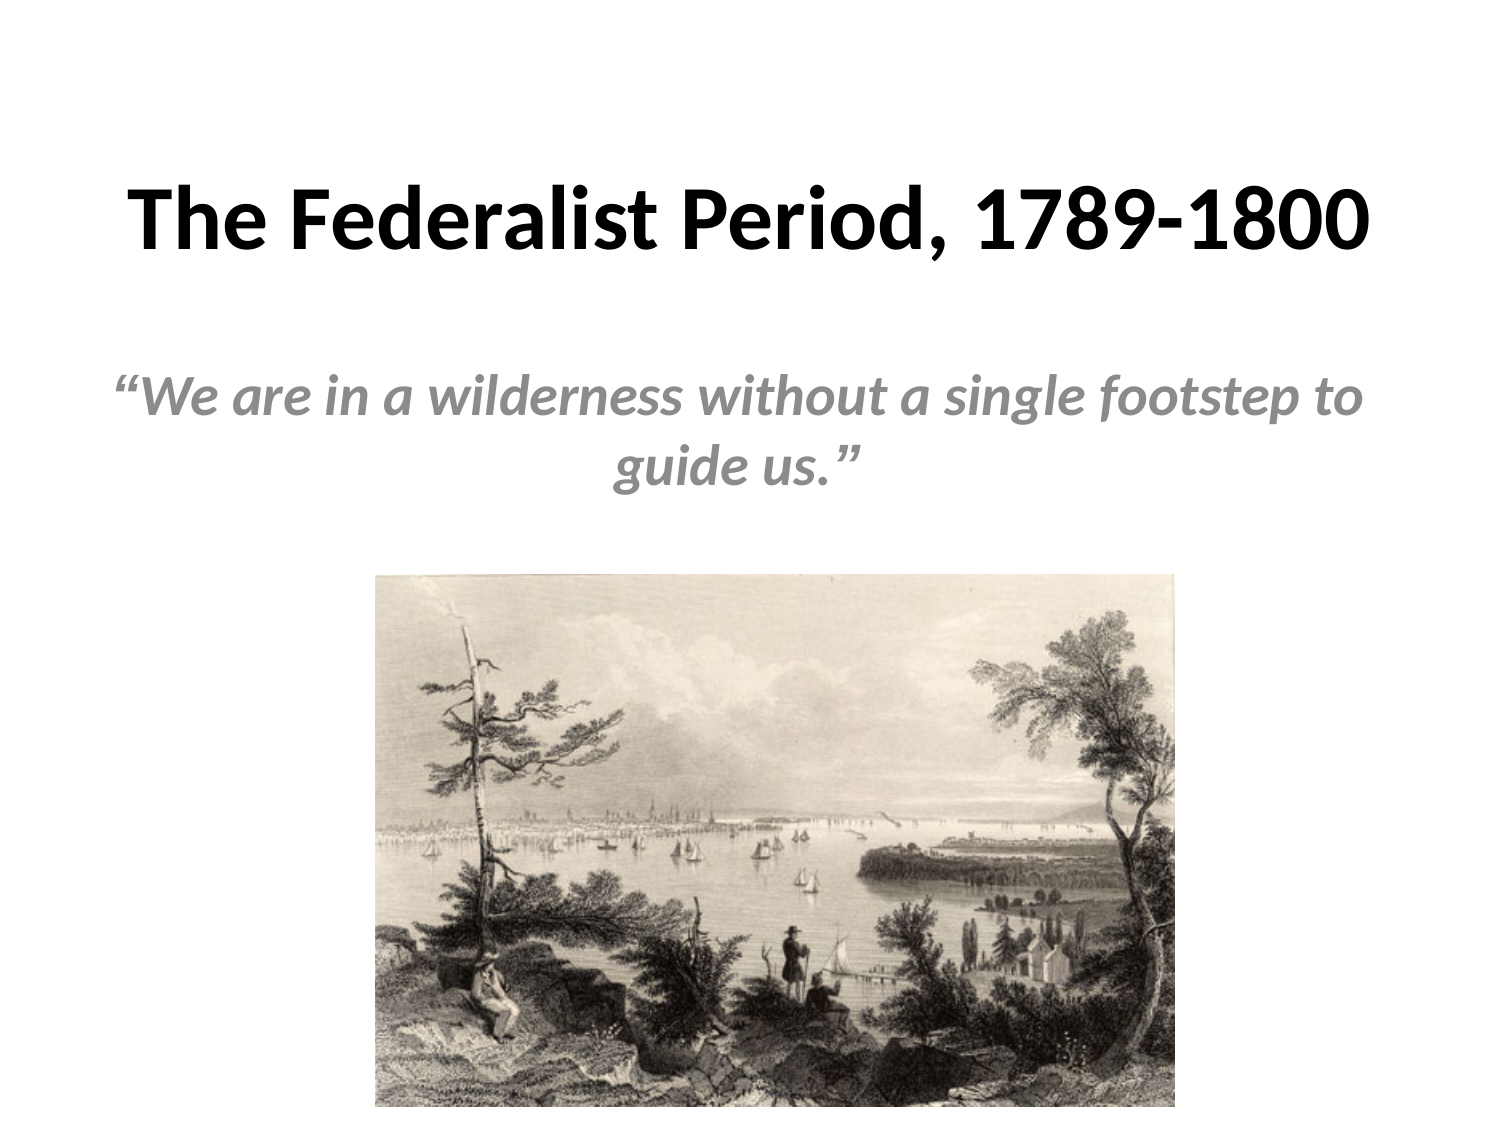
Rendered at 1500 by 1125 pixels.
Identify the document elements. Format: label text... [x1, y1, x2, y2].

title The Federalist Period, 1789-1800 [112, 75, 1388, 350]
picture [374, 574, 1176, 1107]
subtitle “We are in a wilderness without a single footstep to guide us.” [62, 350, 1413, 1025]
